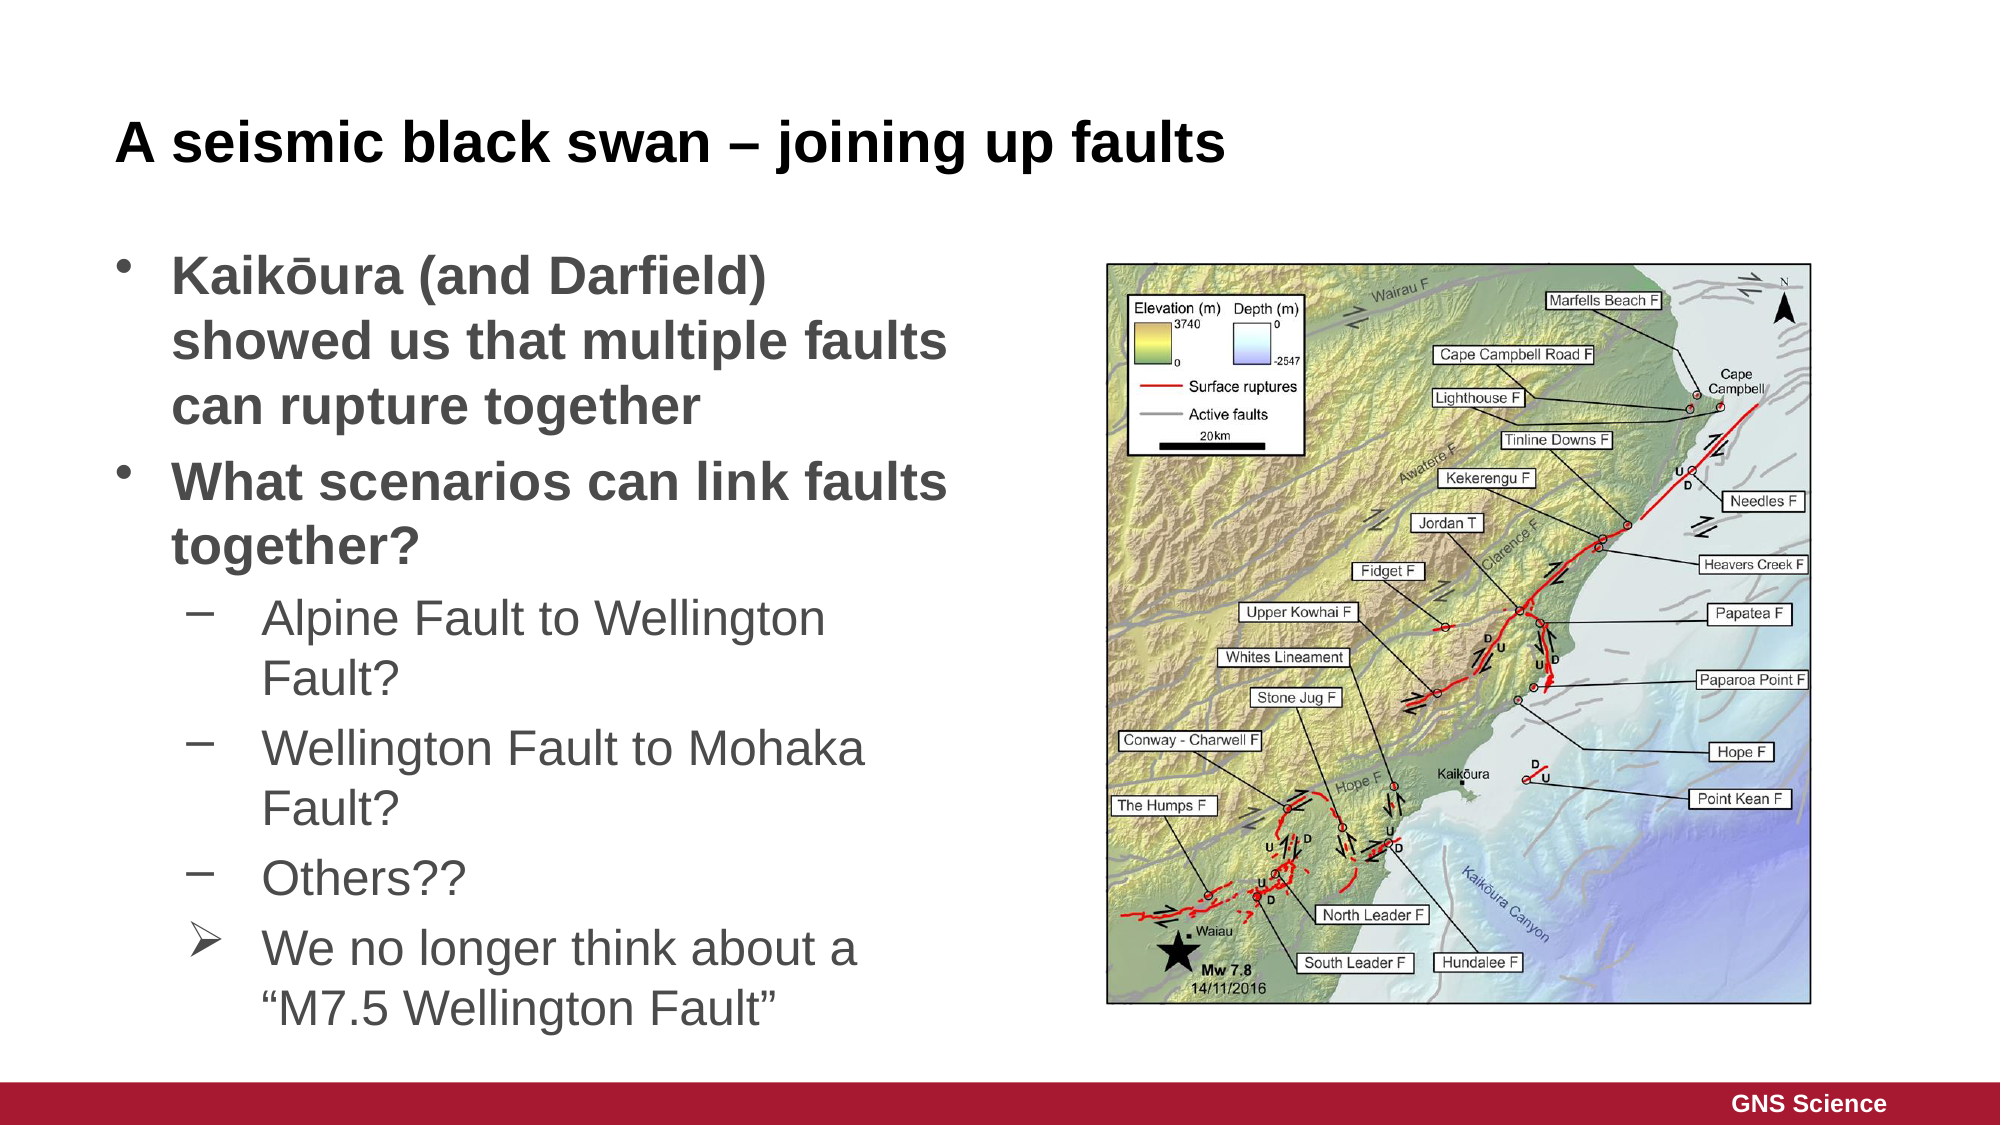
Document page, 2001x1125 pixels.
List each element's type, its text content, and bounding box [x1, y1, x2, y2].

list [1104, 262, 1812, 1006]
title A seismic black swan – joining up faults [99, 45, 1900, 233]
list Kaikōura (and Darfield) showed us that multiple faults can rupture together What scenarios can link faults together? Alpine Fault to Wellington Fault? Wellington Fault to Mohaka Fault? Others?? We no longer think about a “M7.5 Wellington Fault” [99, 232, 984, 975]
